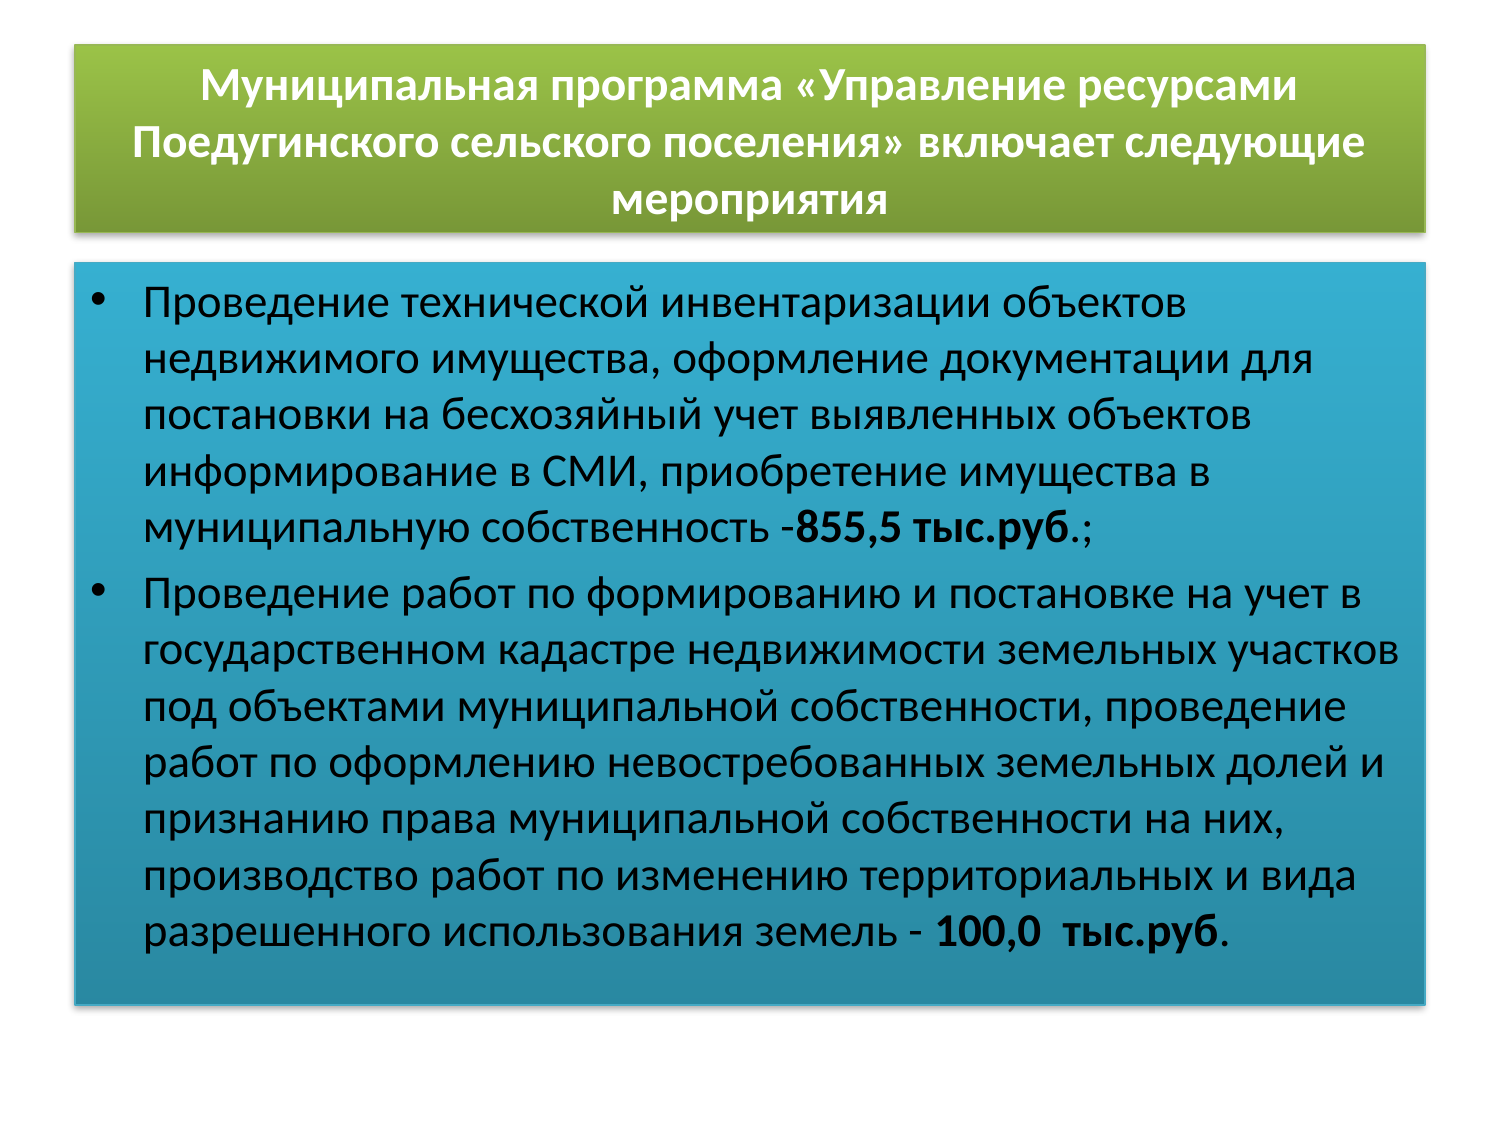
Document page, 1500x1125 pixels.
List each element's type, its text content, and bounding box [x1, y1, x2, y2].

title Муниципальная программа «Управление ресурсами Поедугинского сельского поселения» включает следующие мероприятия [74, 44, 1426, 233]
list Проведение технической инвентаризации объектов недвижимого имущества, оформление документации для постановки на бесхозяйный учет выявленных объектов информирование в СМИ, приобретение имущества в муниципальную собственность -855,5 тыс.руб.; Проведение работ по формированию и постановке на учет в государственном кадастре недвижимости земельных участков под объектами муниципальной собственности, проведение работ по оформлению невостребованных земельных долей и признанию права муниципальной собственности на них, производство работ по изменению территориальных и вида разрешенного использования земель - 100,0 тыс.руб. [74, 262, 1426, 1006]
